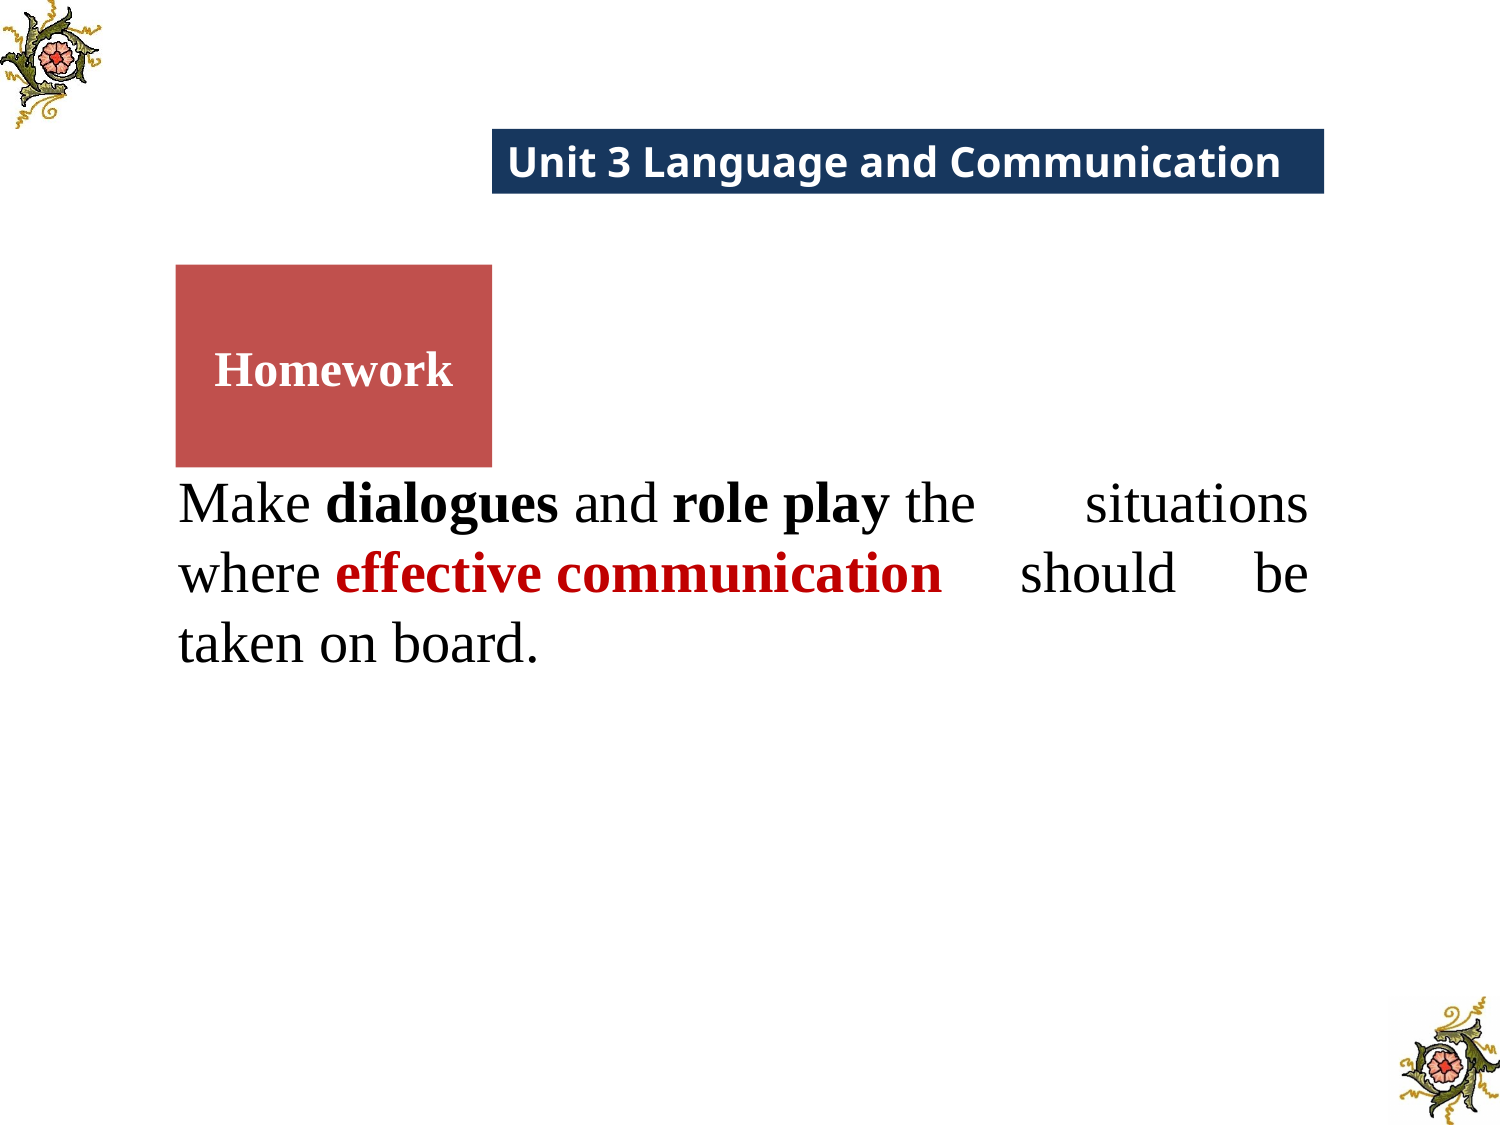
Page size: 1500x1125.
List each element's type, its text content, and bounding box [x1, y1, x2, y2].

picture [1387, 995, 1500, 1125]
text_box Make dialogues and role play the situations where effective communication should be taken on board. [164, 457, 1325, 682]
title Homework [175, 264, 493, 457]
picture [0, 0, 112, 130]
text_box Unit 3 Language and Communication [492, 128, 1325, 194]
